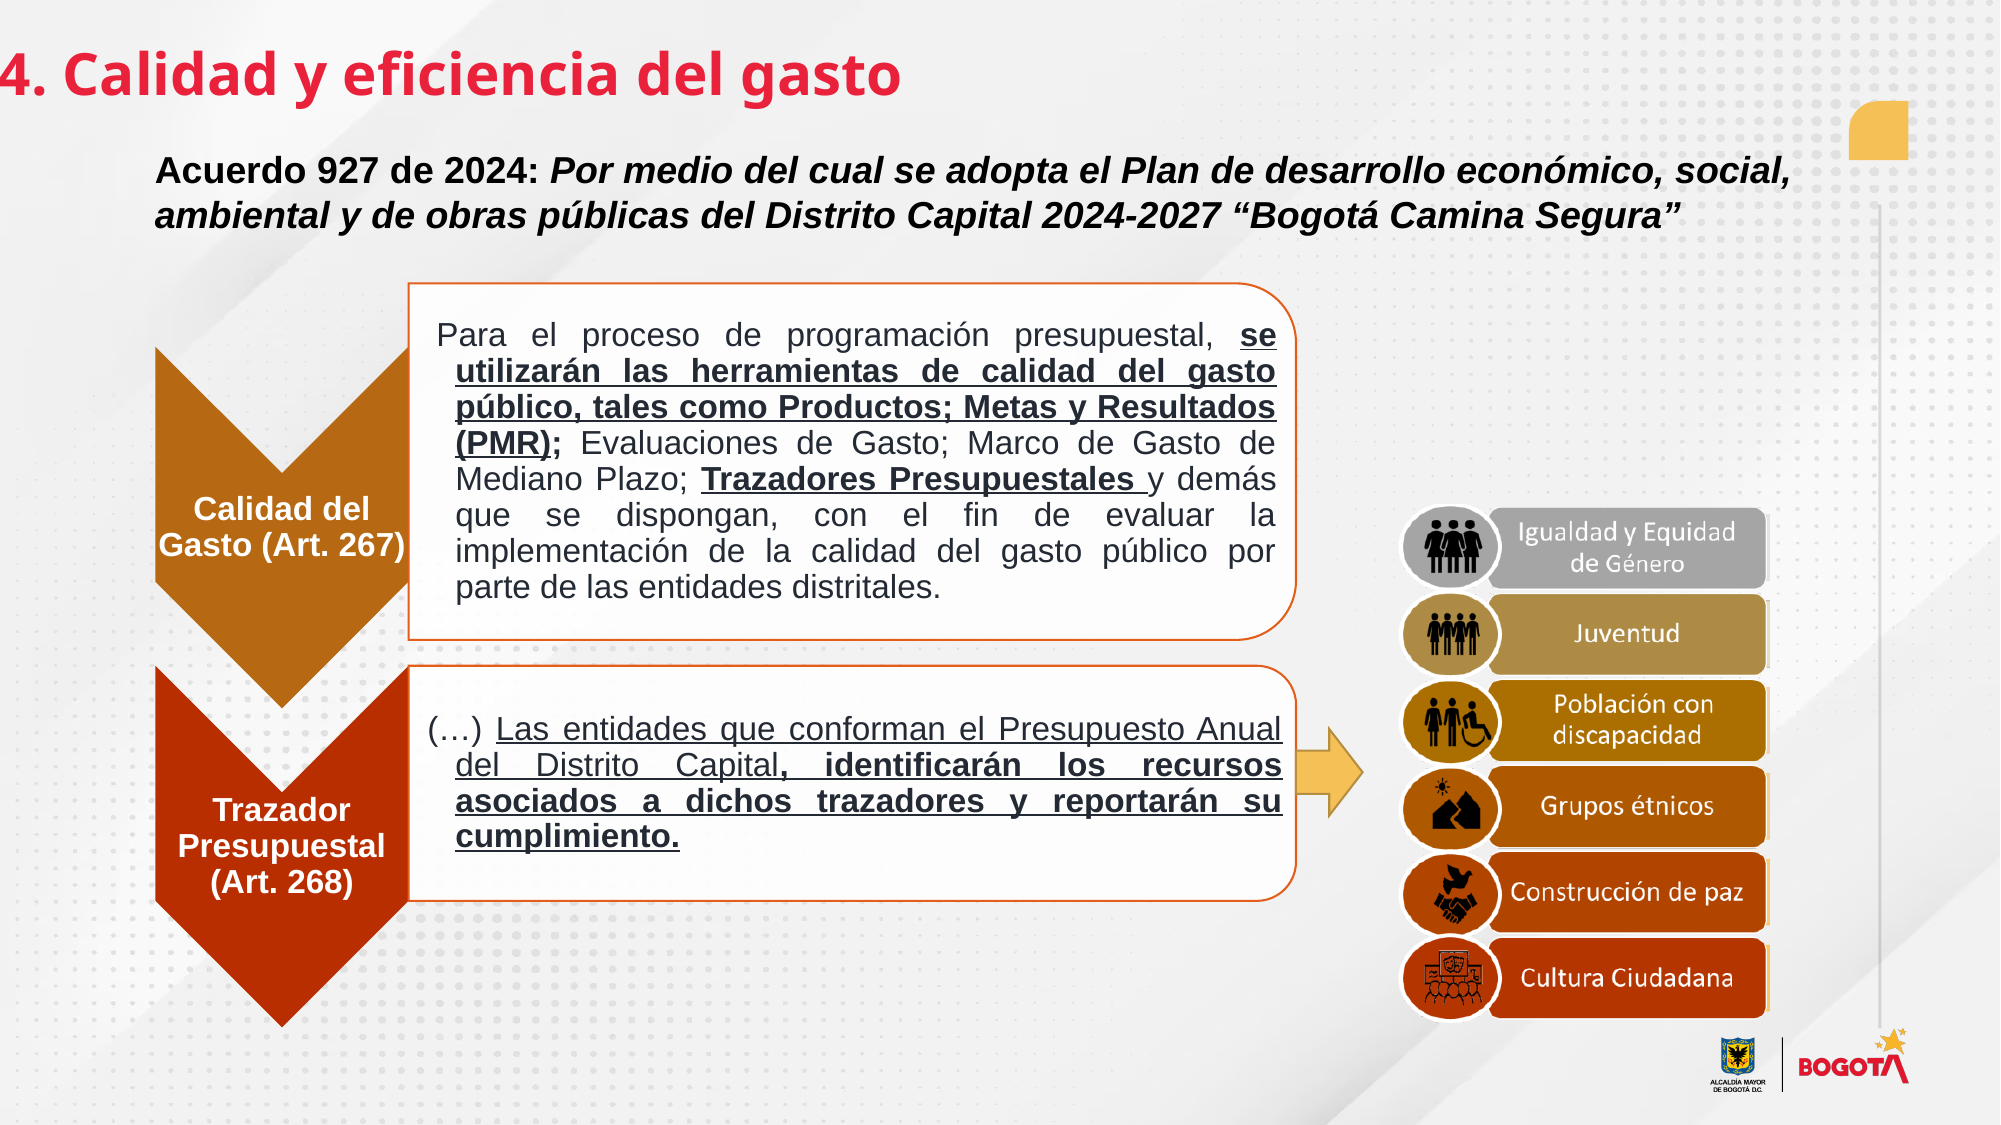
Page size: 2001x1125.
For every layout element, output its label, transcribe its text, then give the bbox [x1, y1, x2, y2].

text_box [155, 283, 1296, 1030]
text_box Acuerdo 927 de 2024: Por medio del cual se adopta el Plan de desarrollo económico, social, ambiental y de obras públicas del Distrito Capital 2024-2027 “Bogotá Camina Segura” [139, 139, 1826, 244]
picture [0, 0, 2000, 1125]
text_box [1296, 726, 1364, 819]
text_box 4. Calidad y eficiencia del gasto [0, 29, 918, 114]
